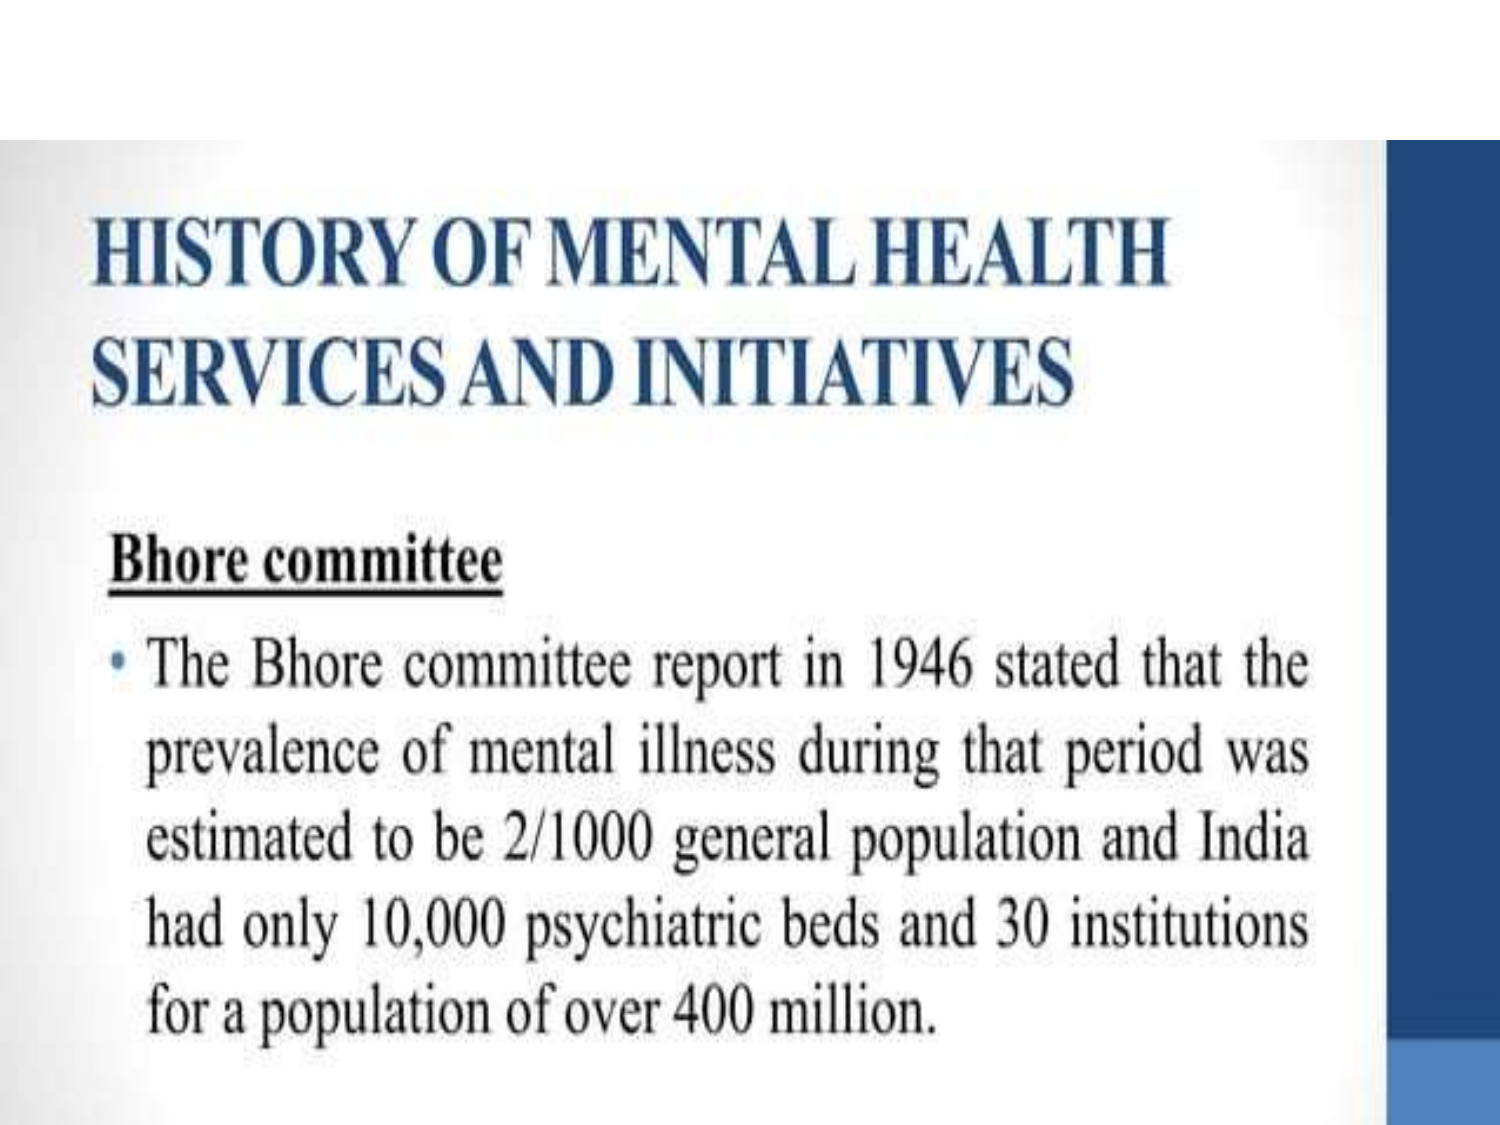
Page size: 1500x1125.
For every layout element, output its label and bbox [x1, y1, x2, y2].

picture [0, 139, 1500, 1125]
